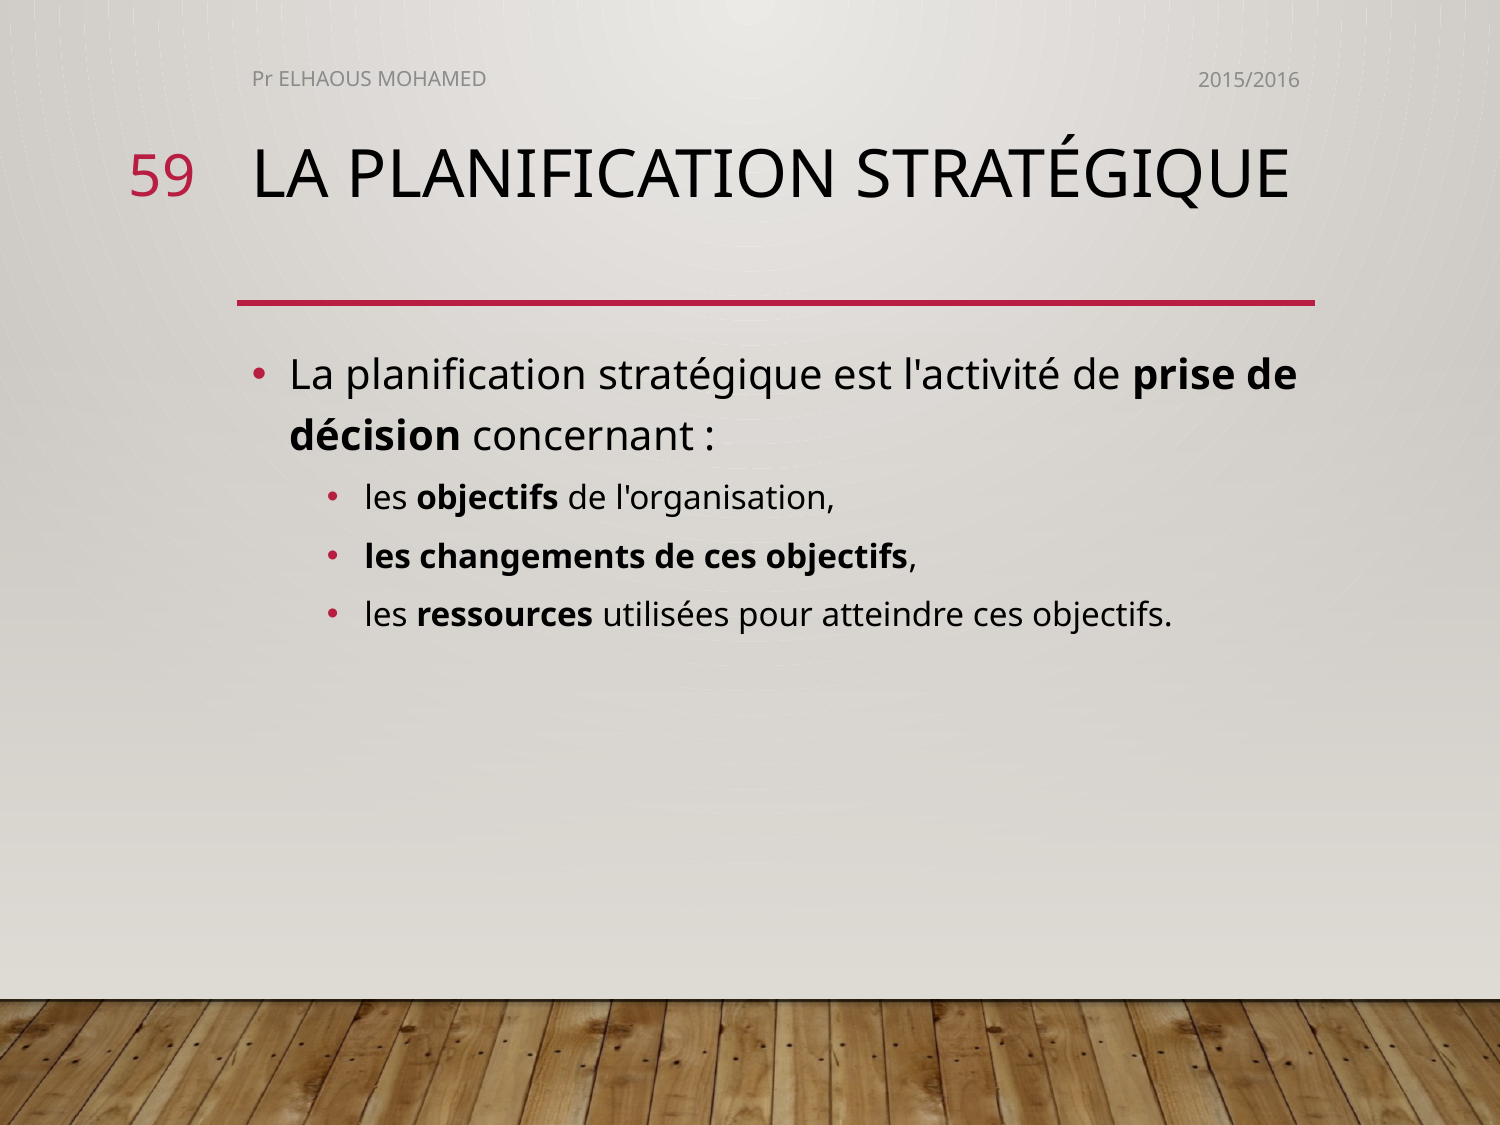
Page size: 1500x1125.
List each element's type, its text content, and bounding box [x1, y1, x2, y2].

slide_number 2015/2016 [926, 54, 1315, 105]
slide_number 59 [80, 131, 211, 214]
title La planification stratégique [236, 131, 1315, 305]
footer Pr ELHAOUS MOHAMED [236, 54, 899, 105]
list La planification stratégique est l'activité de prise de décision concernant : les objectifs de l'organisation, les changements de ces objectifs, les ressources utilisées pour atteindre ces objectifs. [236, 330, 1315, 897]
picture [0, 999, 1500, 1125]
